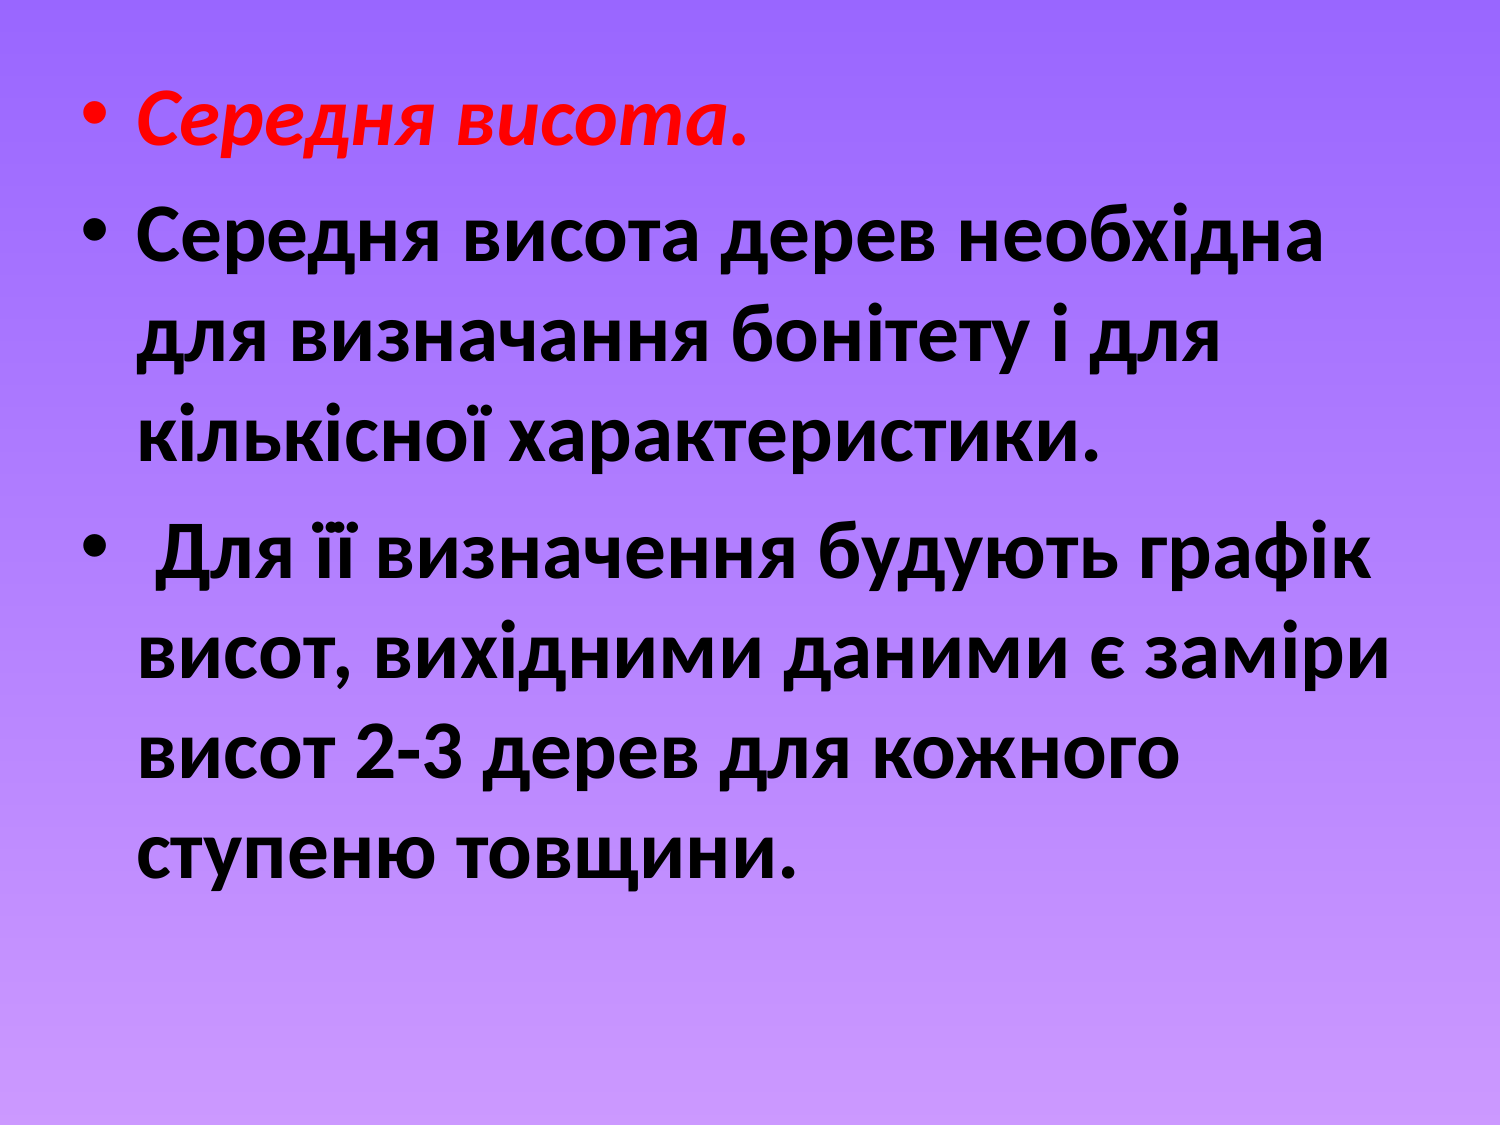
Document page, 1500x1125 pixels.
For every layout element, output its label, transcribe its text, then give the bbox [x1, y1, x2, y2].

list Середня висота. Середня висота дерев необхідна для визначання бонітету і для кількісної характеристики. Для її визначення будують графік висот, вихідними даними є заміри висот 2-3 дерев для кожного ступеню товщини. [64, 54, 1425, 1071]
